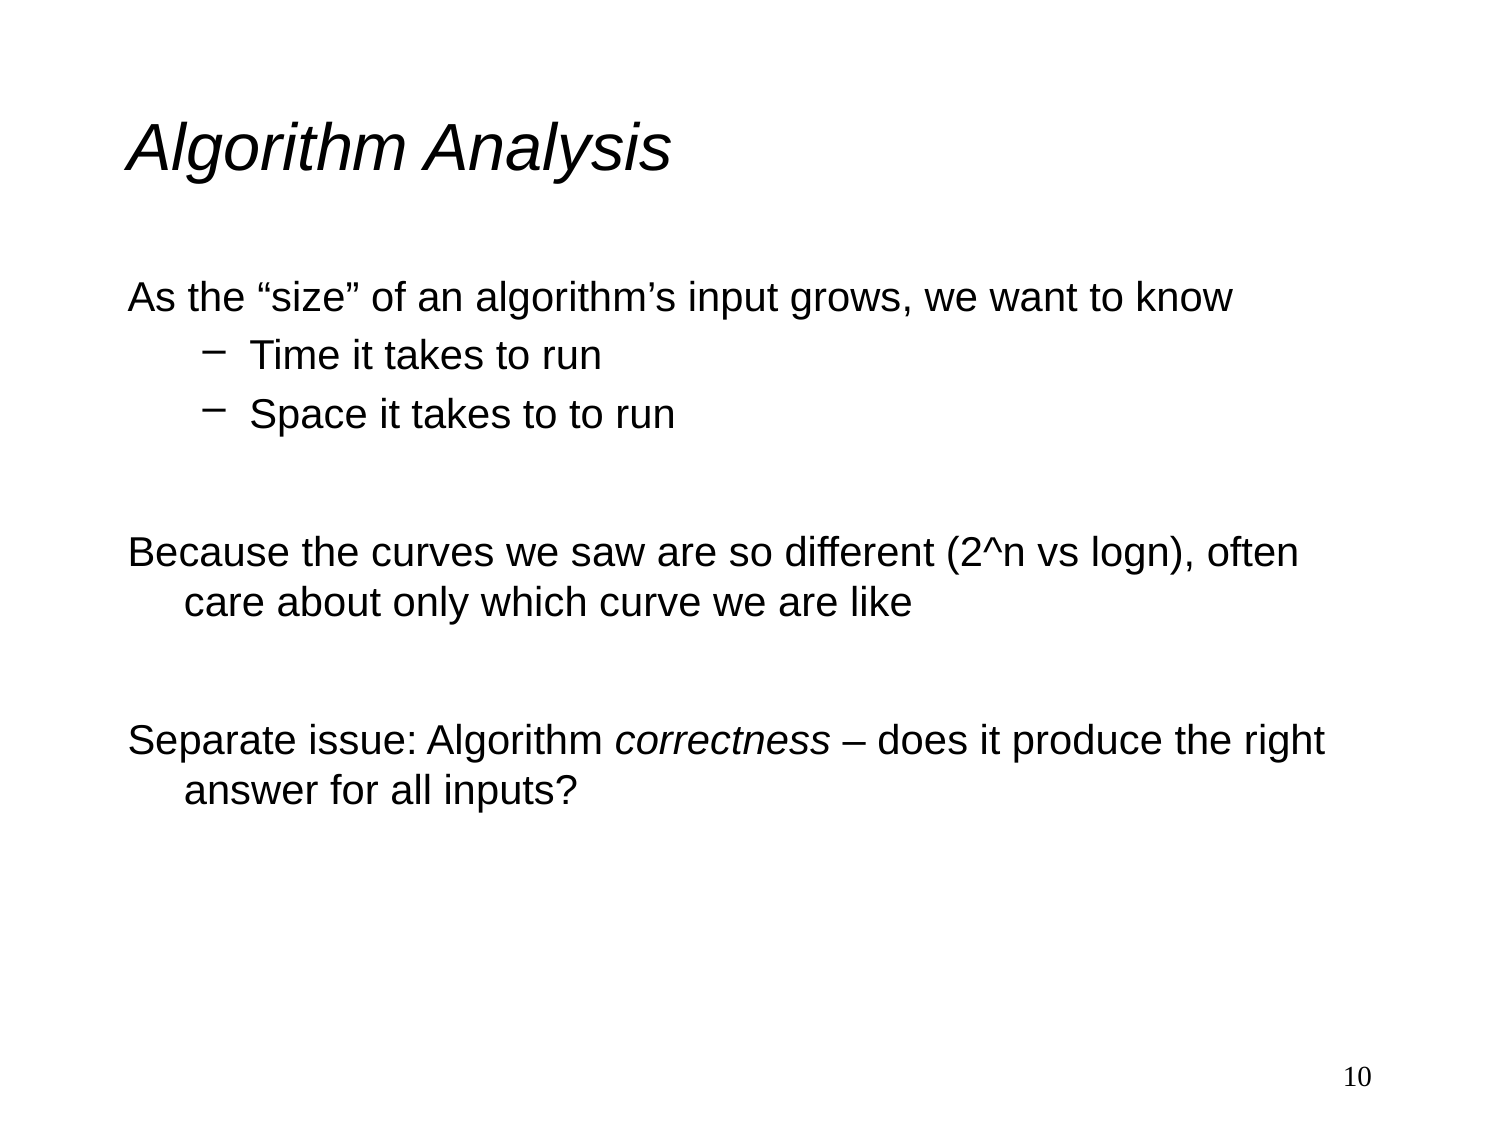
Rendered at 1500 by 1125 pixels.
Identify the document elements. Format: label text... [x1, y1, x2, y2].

slide_number 10 [1074, 1049, 1388, 1125]
title Algorithm Analysis [112, 49, 1388, 238]
list As the “size” of an algorithm’s input grows, we want to know Time it takes to run Space it takes to to run Because the curves we saw are so different (2^n vs logn), often care about only which curve we are like Separate issue: Algorithm correctness – does it produce the right answer for all inputs? [112, 262, 1388, 1001]
